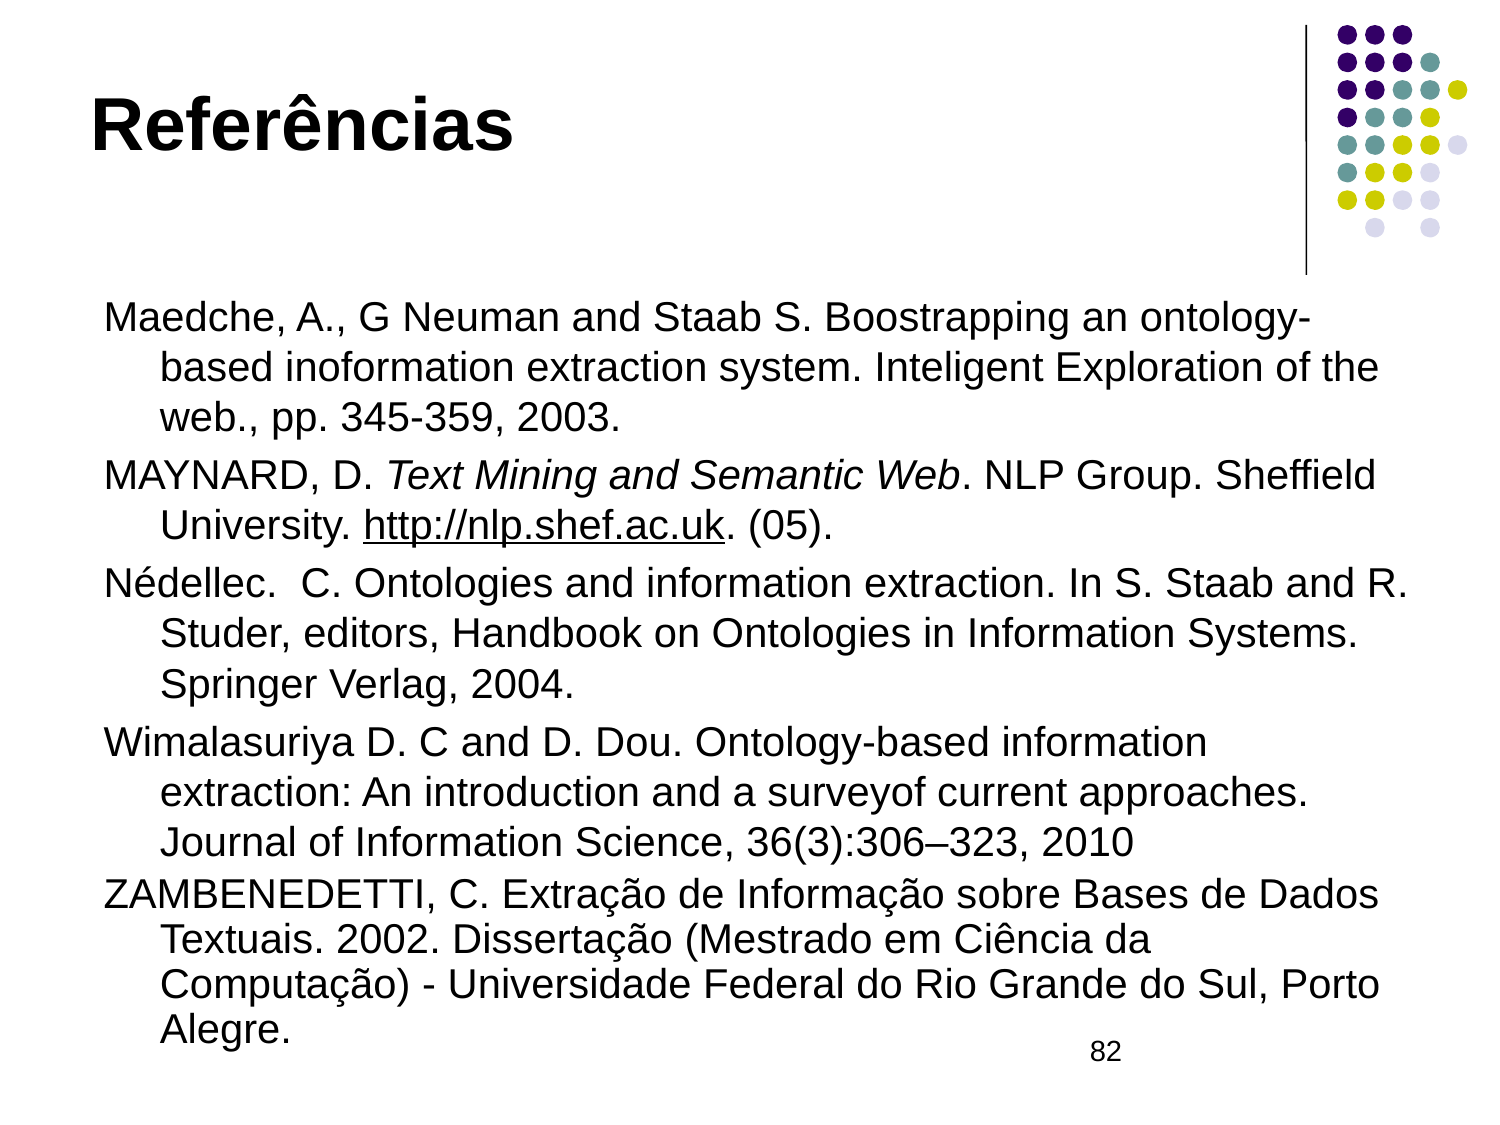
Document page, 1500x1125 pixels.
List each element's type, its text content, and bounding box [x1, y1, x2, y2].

title Referências [74, 19, 1313, 173]
slide_number 82 [1074, 1025, 1425, 1100]
list Maedche, A., G Neuman and Staab S. Boostrapping an ontology-based inoformation extraction system. Inteligent Exploration of the web., pp. 345-359, 2003. MAYNARD, D. Text Mining and Semantic Web. NLP Group. Sheffield University. http://nlp.shef.ac.uk. (05). Nédellec. C. Ontologies and information extraction. In S. Staab and R. Studer, editors, Handbook on Ontologies in Information Systems. Springer Verlag, 2004. Wimalasuriya D. C and D. Dou. Ontology-based information extraction: An introduction and a surveyof current approaches. Journal of Information Science, 36(3):306–323, 2010 ZAMBENEDETTI, C. Extração de Informação sobre Bases de Dados Textuais. 2002. Dissertação (Mestrado em Ciência da Computação) - Universidade Federal do Rio Grande do Sul, Porto Alegre. [88, 281, 1426, 1006]
